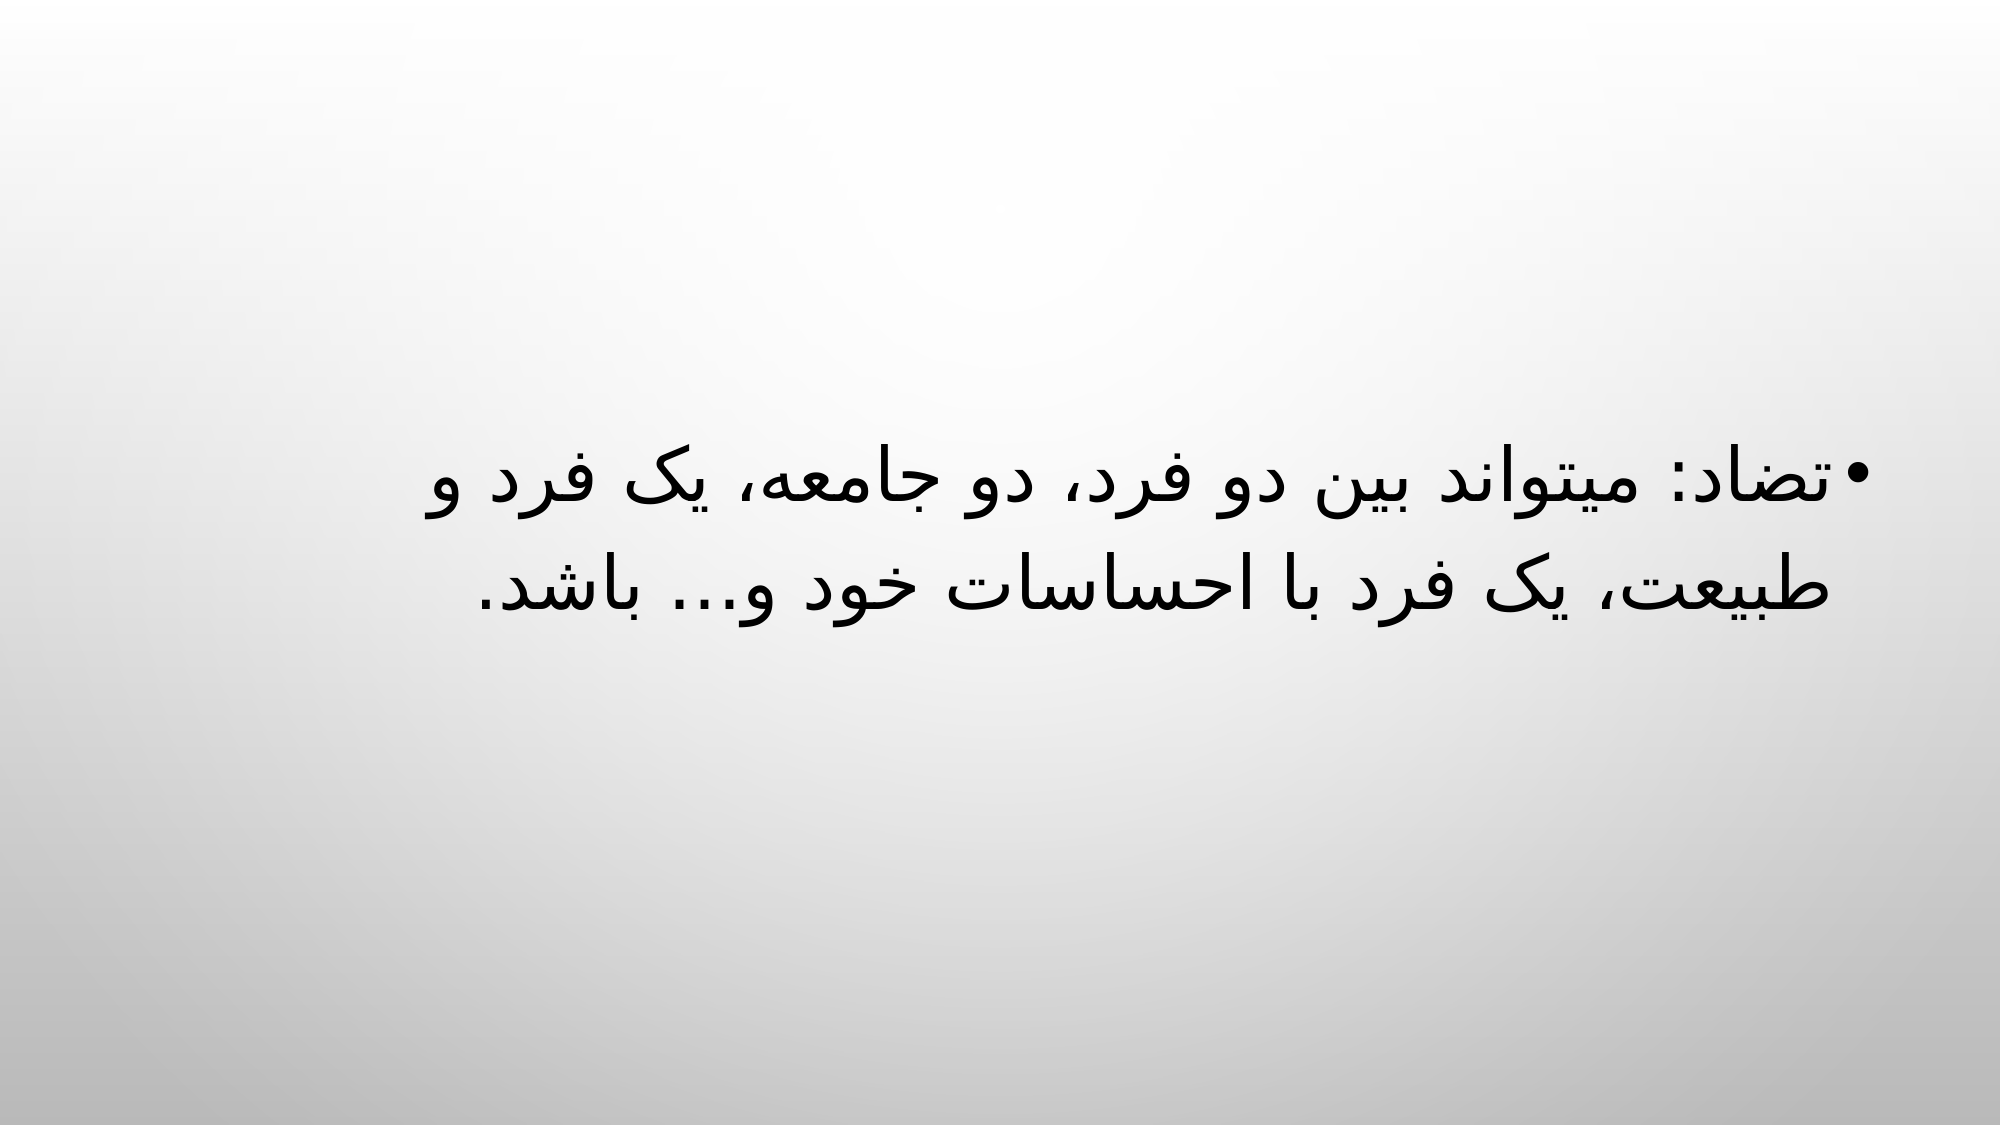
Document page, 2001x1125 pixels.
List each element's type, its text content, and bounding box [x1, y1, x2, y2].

picture [0, 0, 2000, 1125]
list تضاد: میتواند بین دو فرد، دو جامعه، یک فرد و طبیعت، یک فرد با احساسات خود و… باشد. [243, 212, 1887, 950]
